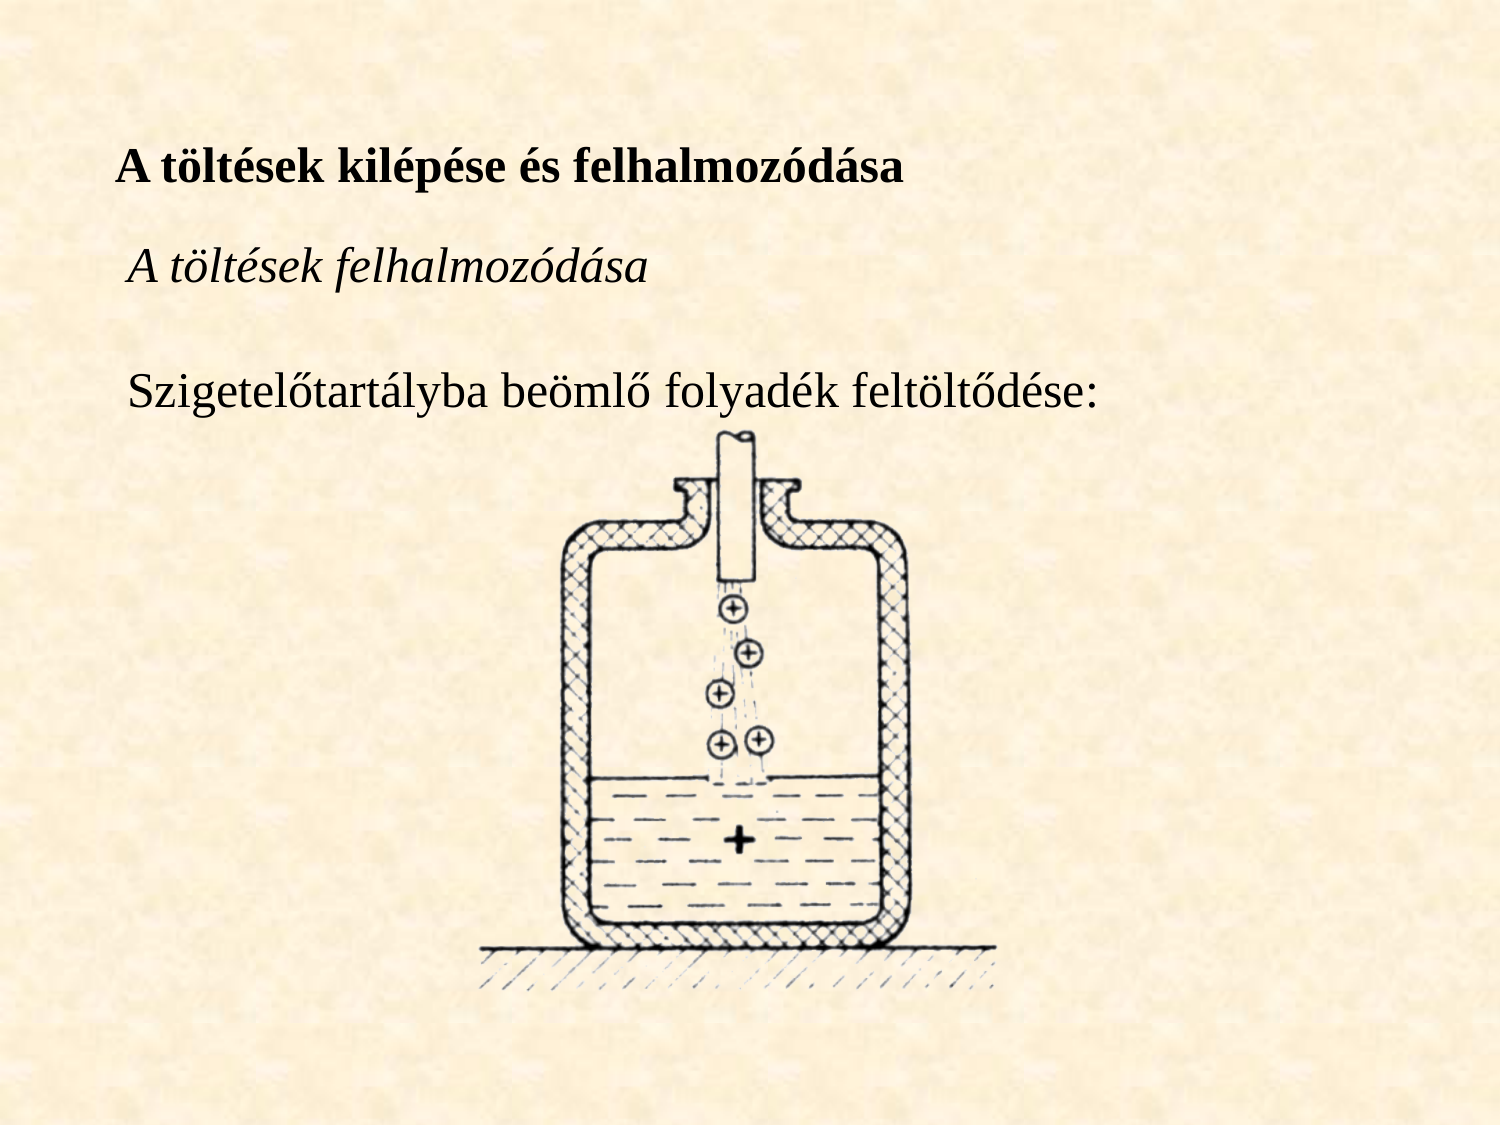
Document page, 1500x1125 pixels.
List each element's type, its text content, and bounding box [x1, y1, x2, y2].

text_box A töltések kilépése és felhalmozódása [99, 124, 1275, 200]
text_box A töltések felhalmozódása [112, 224, 838, 349]
text_box Szigetelőtartályba beömlő folyadék feltöltődése: [112, 349, 1388, 425]
picture [0, 0, 1500, 1125]
